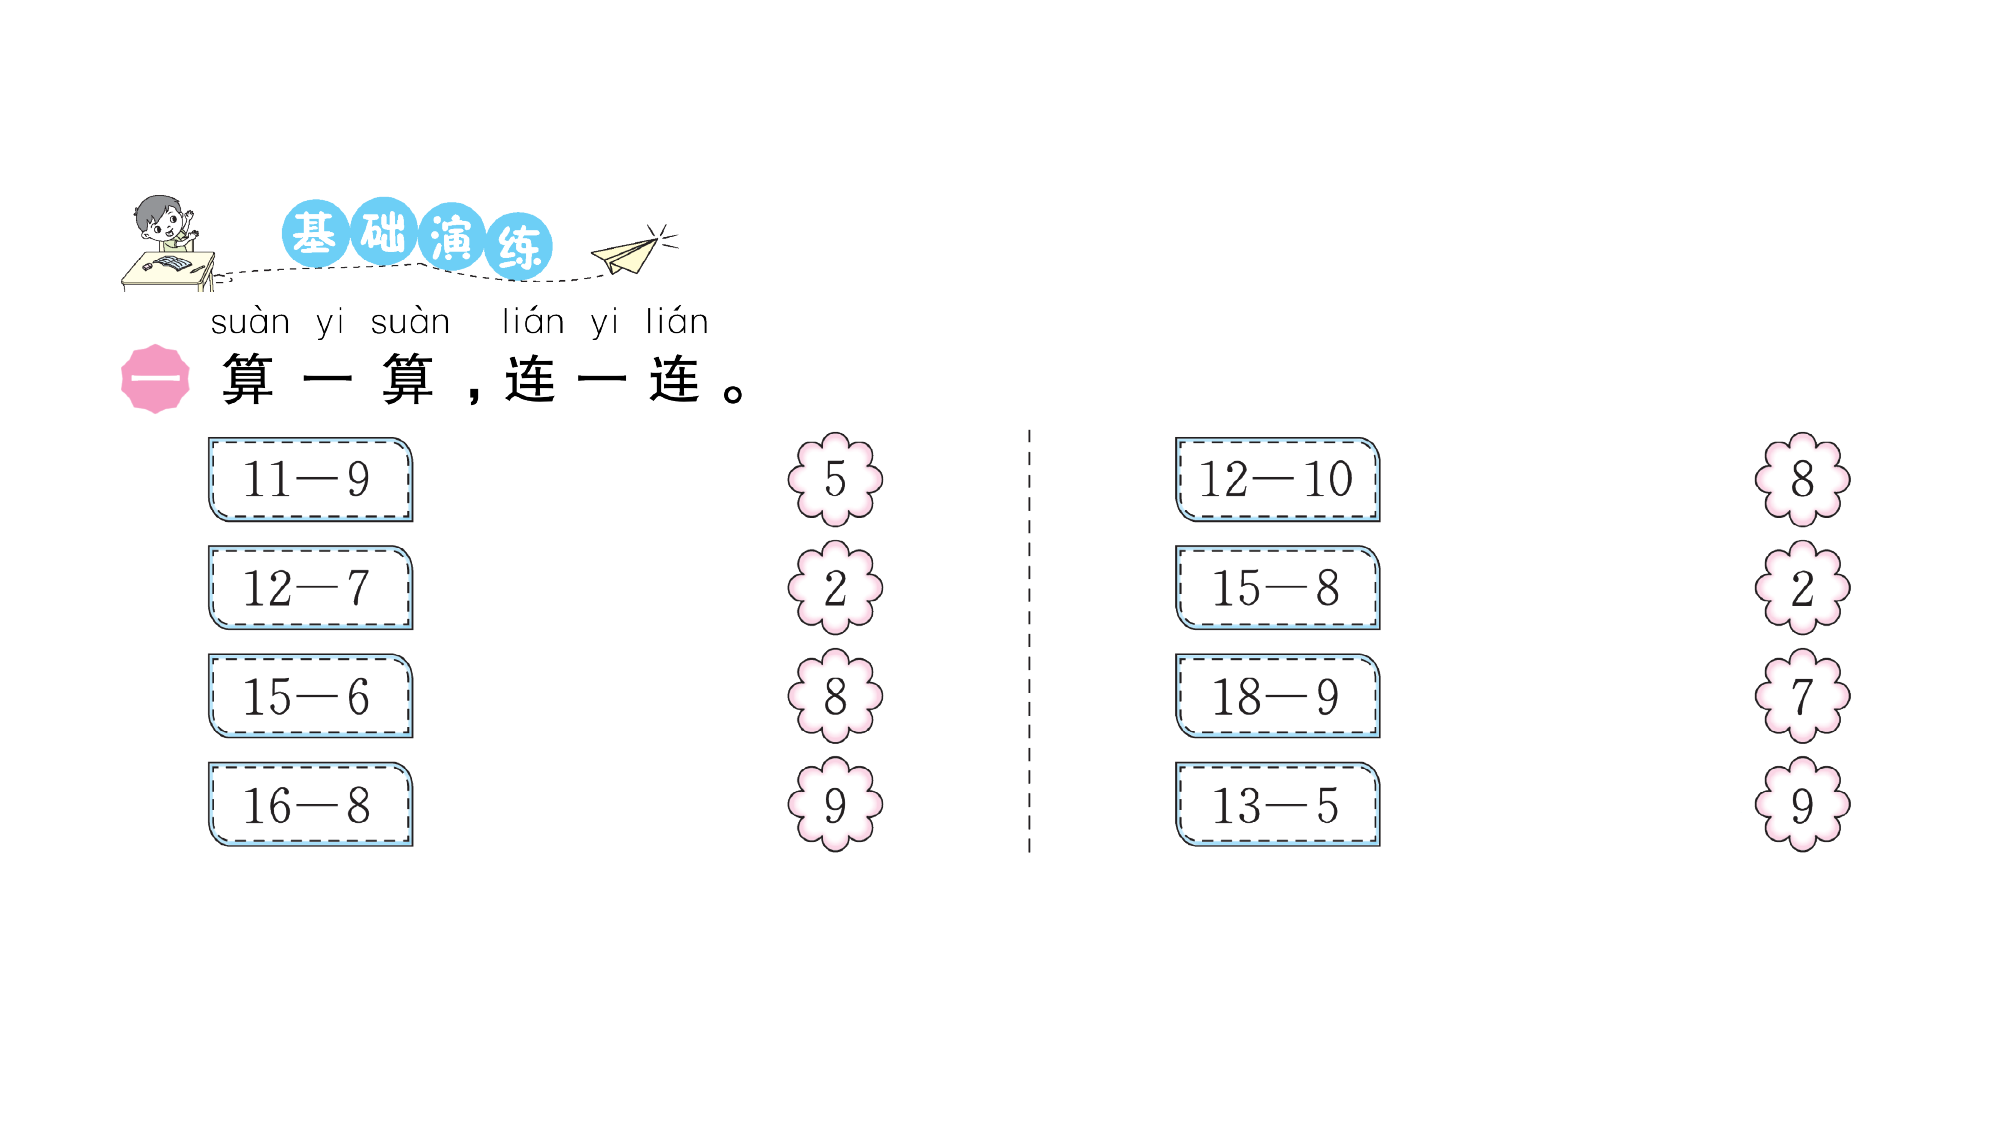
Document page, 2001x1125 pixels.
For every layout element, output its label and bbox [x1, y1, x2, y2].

picture [118, 177, 2000, 861]
